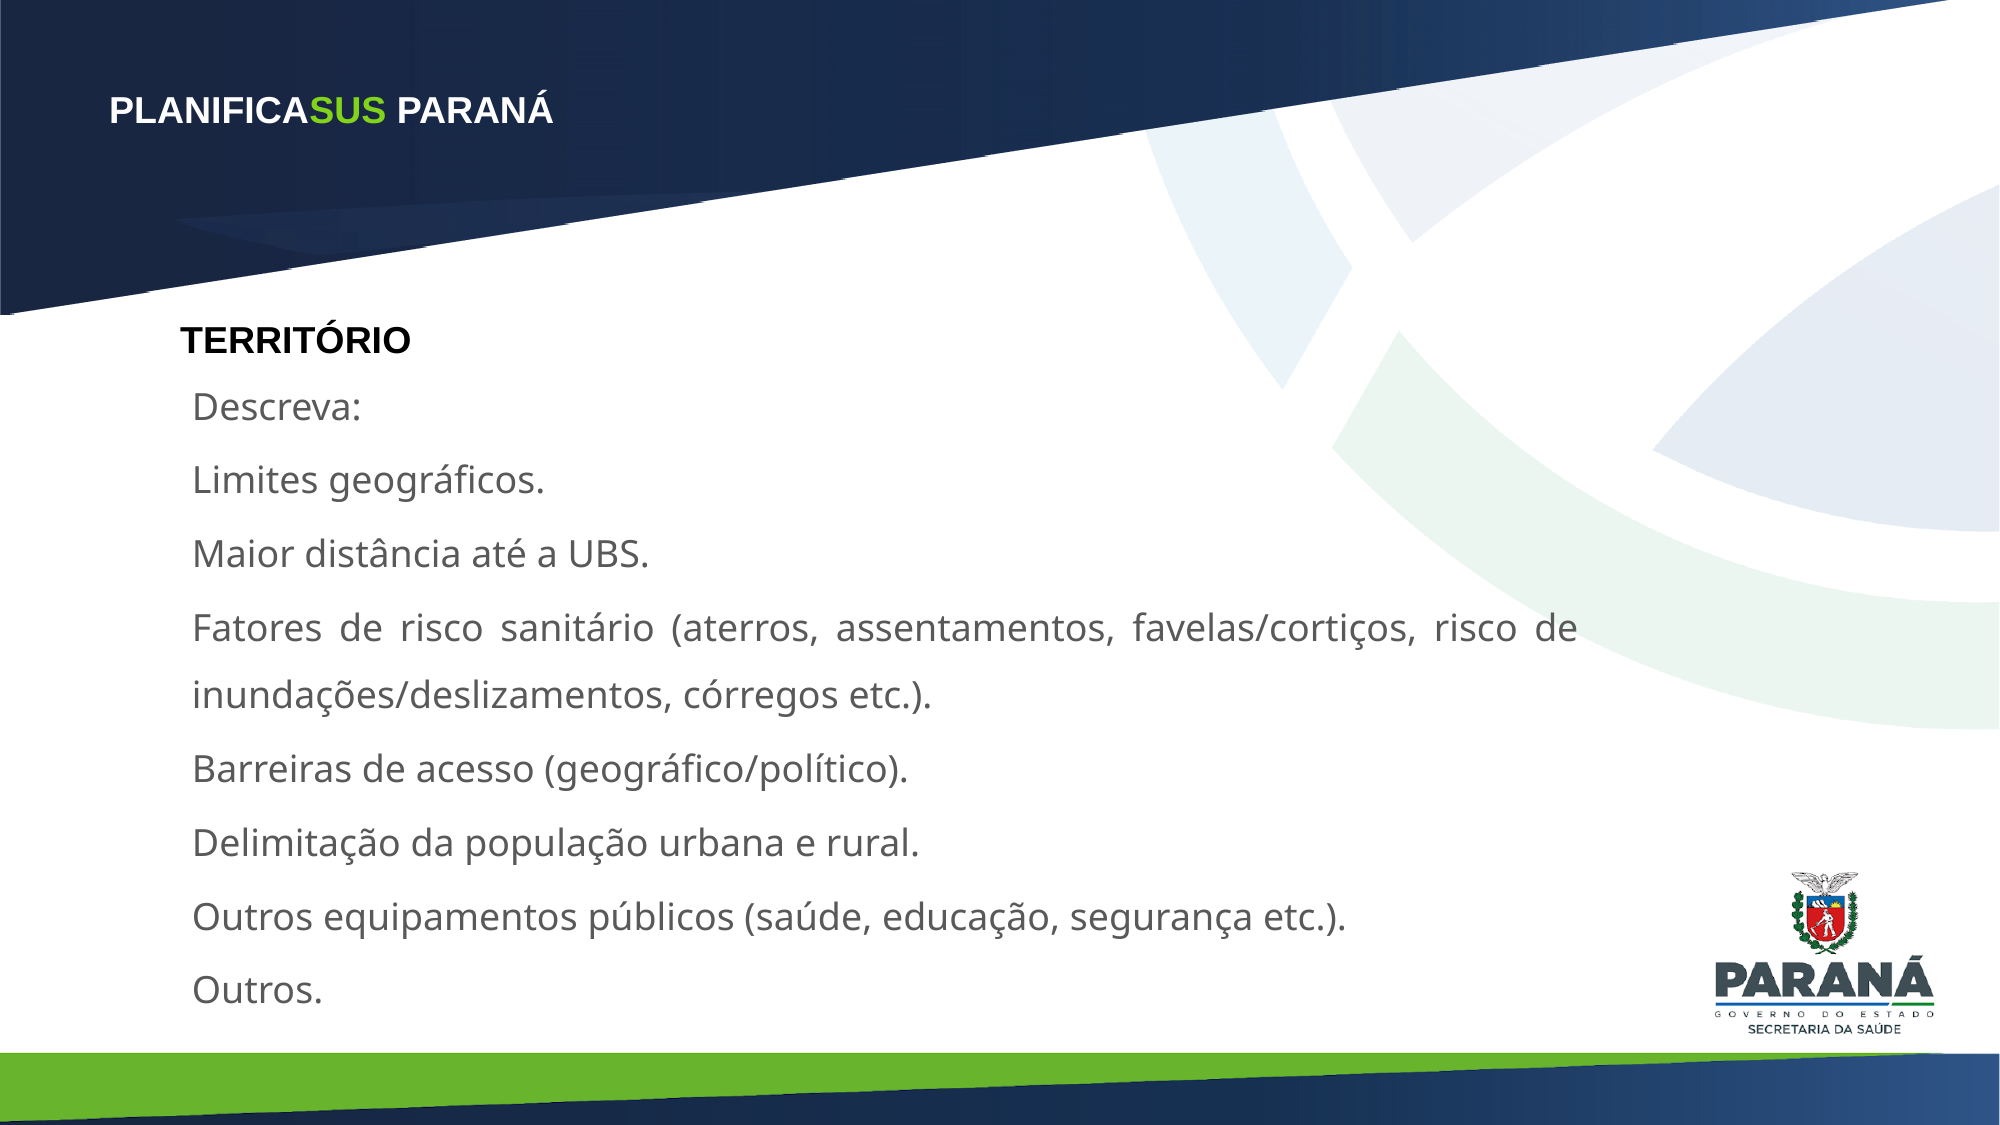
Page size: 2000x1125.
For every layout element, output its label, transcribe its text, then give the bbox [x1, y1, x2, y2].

text_box Descreva: Limites geográficos. Maior distância até a UBS. Fatores de risco sanitário (aterros, assentamentos, favelas/cortiços, risco de inundações/deslizamentos, córregos etc.). Barreiras de acesso (geográfico/político). Delimitação da população urbana e rural. Outros equipamentos públicos (saúde, educação, segurança etc.). Outros. [177, 352, 1595, 1019]
picture [0, 0, 2000, 1125]
